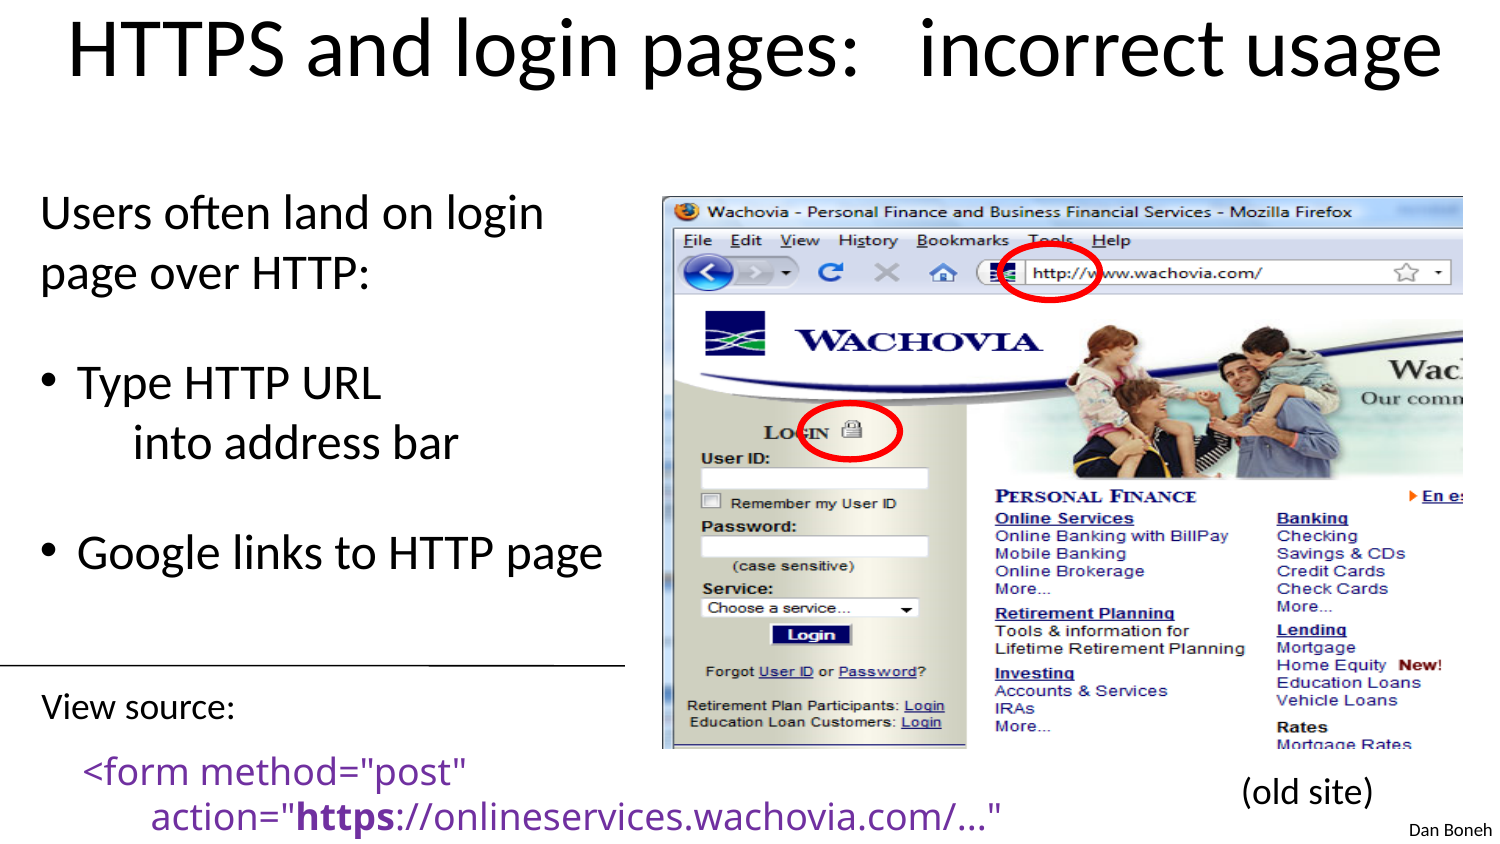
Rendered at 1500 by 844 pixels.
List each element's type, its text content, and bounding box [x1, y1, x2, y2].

picture [662, 196, 1463, 749]
text_box (old site) [1226, 759, 1390, 820]
list Users often land on login page over HTTP: Type HTTP URL into address bar Google links to HTTP page [24, 171, 650, 712]
text_box View source: [26, 675, 251, 735]
title HTTPS and login pages: incorrect usage [24, 0, 1488, 113]
text_box [125, 187, 156, 248]
text_box <form method="post" action="https://onlineservices.wachovia.com/..." [67, 712, 1027, 844]
